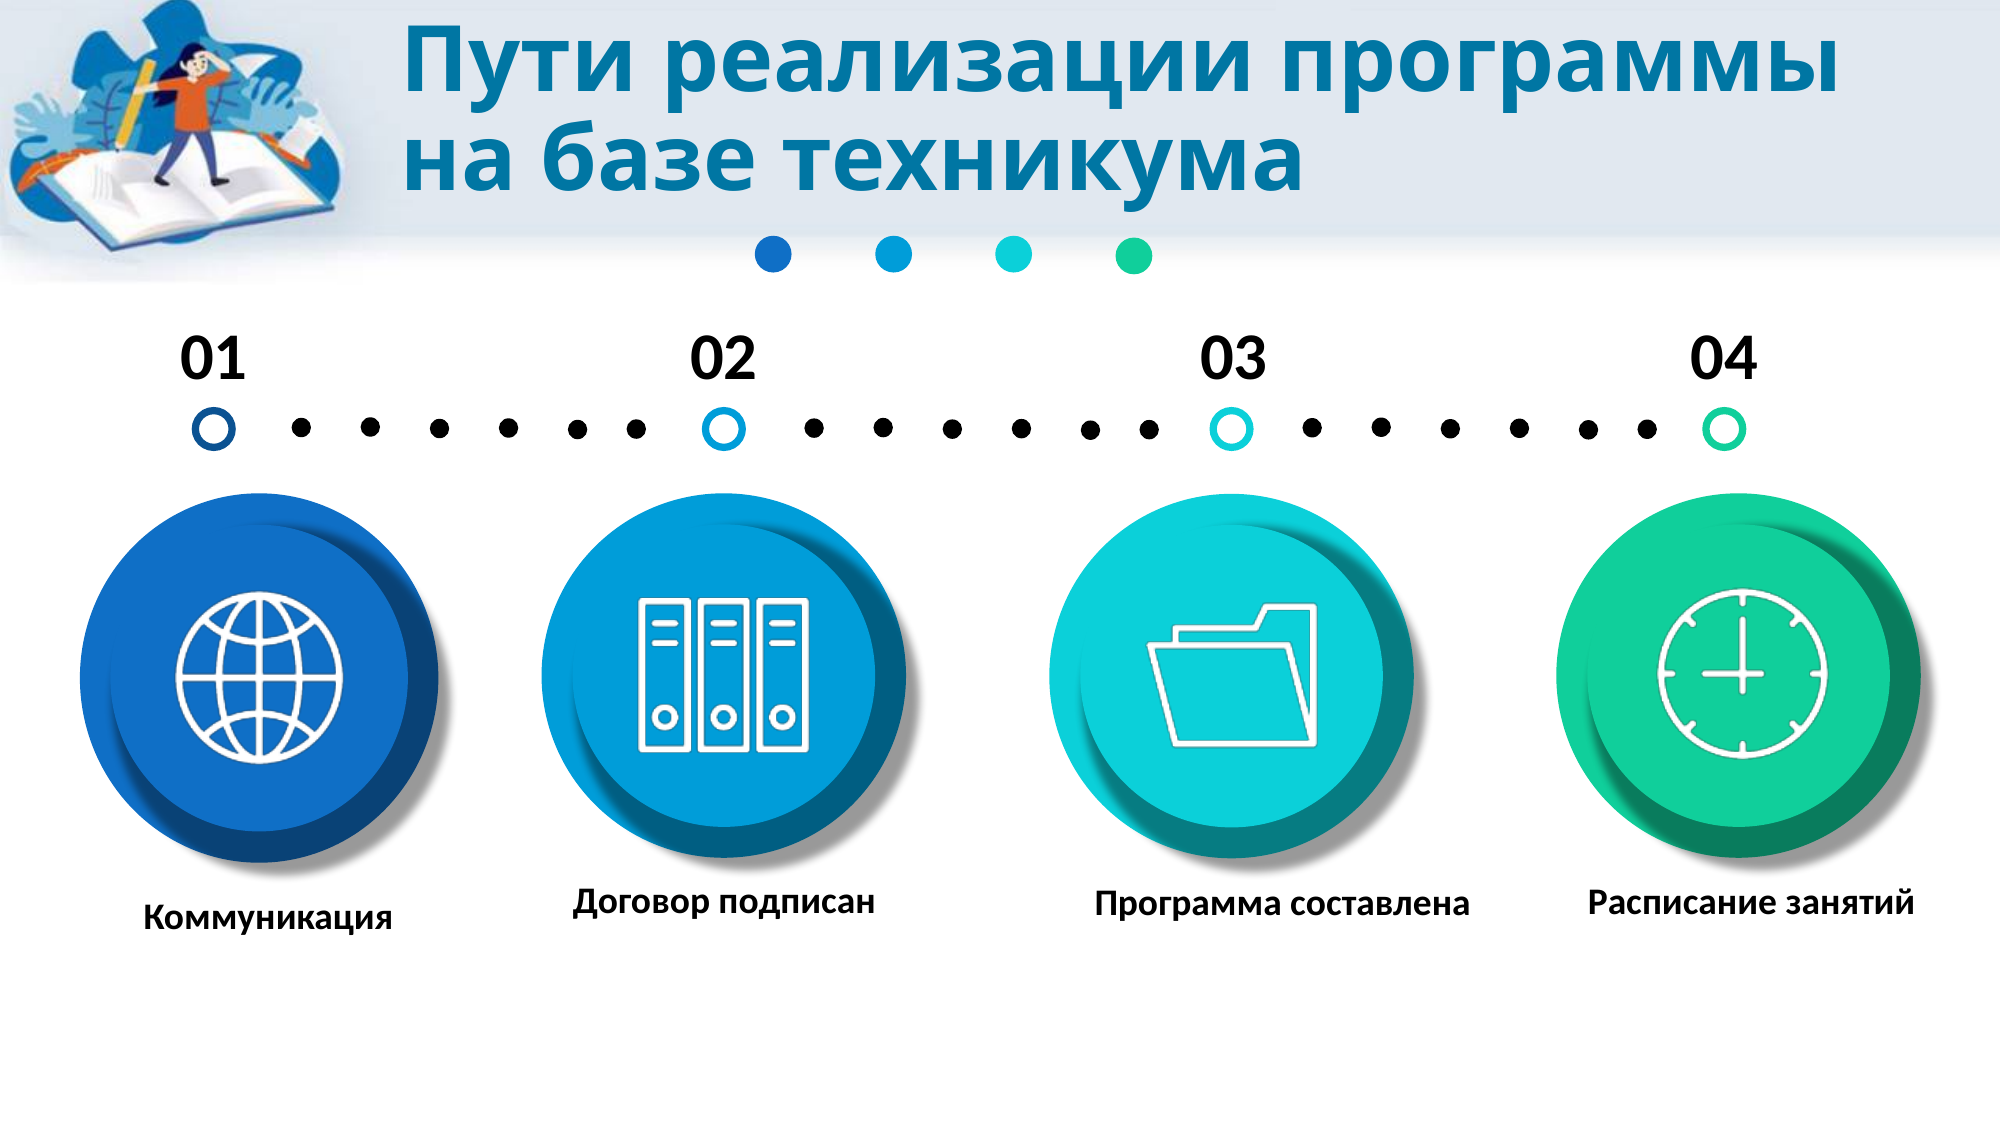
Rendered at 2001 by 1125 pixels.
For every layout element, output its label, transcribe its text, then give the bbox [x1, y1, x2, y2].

text_box 01 [165, 305, 263, 401]
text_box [1049, 493, 1487, 931]
text_box [704, 409, 744, 449]
text_box [1138, 418, 1160, 441]
text_box [1370, 416, 1392, 438]
text_box [941, 418, 964, 440]
text_box [1439, 418, 1462, 440]
text_box [359, 416, 382, 438]
text_box [290, 416, 313, 439]
text_box 02 [675, 305, 773, 401]
text_box [994, 234, 1034, 274]
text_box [79, 493, 459, 987]
text_box [1508, 417, 1531, 440]
picture [0, 0, 2000, 285]
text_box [541, 493, 906, 929]
text_box [803, 417, 825, 439]
text_box [753, 234, 793, 274]
text_box [497, 417, 520, 439]
text_box [194, 409, 234, 449]
text_box 03 [1185, 305, 1283, 401]
text_box [872, 416, 894, 439]
text_box [1114, 236, 1154, 276]
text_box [1556, 493, 1931, 930]
text_box [1704, 409, 1744, 449]
text_box [1577, 419, 1600, 441]
text_box [428, 417, 451, 440]
text_box [1636, 418, 1658, 440]
text_box 04 [1675, 305, 1773, 401]
text_box [625, 418, 648, 440]
text_box [1212, 409, 1252, 449]
title Пути реализации программы на базе техникума [385, 3, 1986, 221]
text_box [1079, 419, 1102, 441]
text_box [1010, 417, 1033, 440]
text_box [874, 234, 914, 274]
text_box [1301, 417, 1323, 439]
text_box [566, 418, 589, 441]
